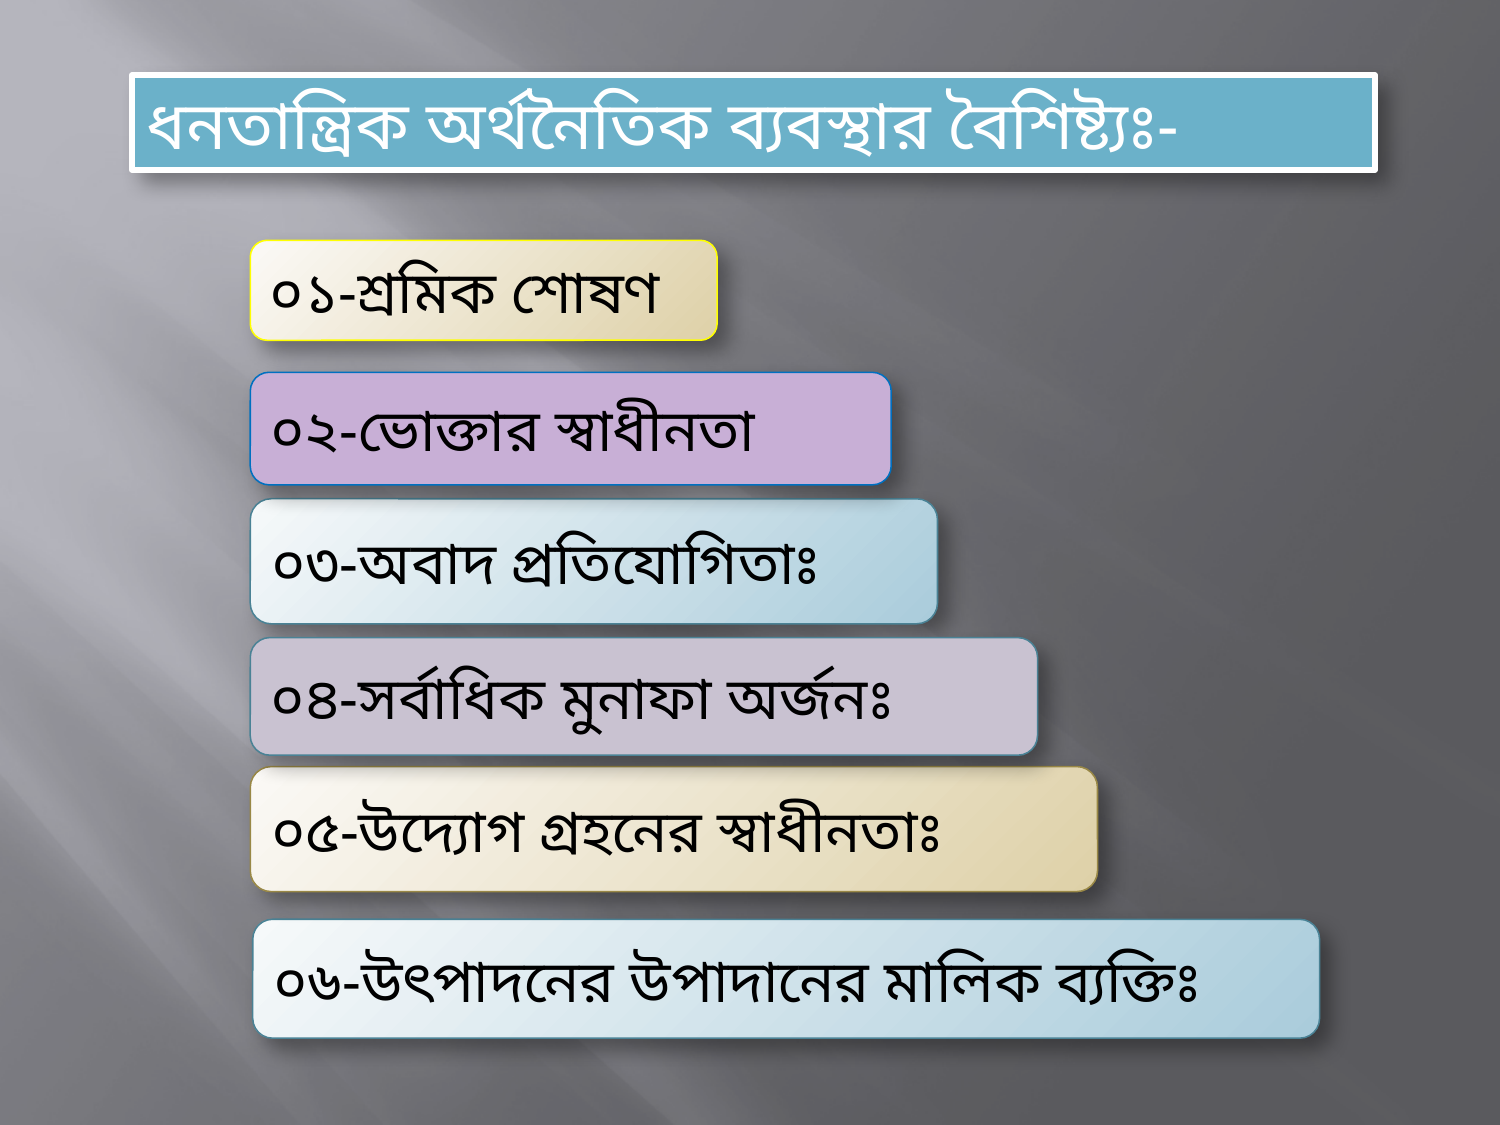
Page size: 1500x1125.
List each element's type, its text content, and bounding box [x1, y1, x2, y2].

text_box ০২-ভোক্তার স্বাধীনতা [249, 371, 892, 486]
text_box ০৬-উৎপাদনের উপাদানের মালিক ব্যক্তিঃ [251, 918, 1321, 1039]
text_box ধনতান্ত্রিক অর্থনৈতিক ব্যবস্থার বৈশিষ্ট্যঃ- [129, 72, 1378, 173]
text_box ০৫-উদ্যোগ গ্রহনের স্বাধীনতাঃ [249, 765, 1099, 893]
text_box ০৩-অবাদ প্রতিযোগিতাঃ [249, 498, 939, 625]
text_box ০১-শ্রমিক শোষণ [249, 239, 718, 342]
text_box ০৪-সর্বাধিক মুনাফা অর্জনঃ [249, 636, 1039, 756]
